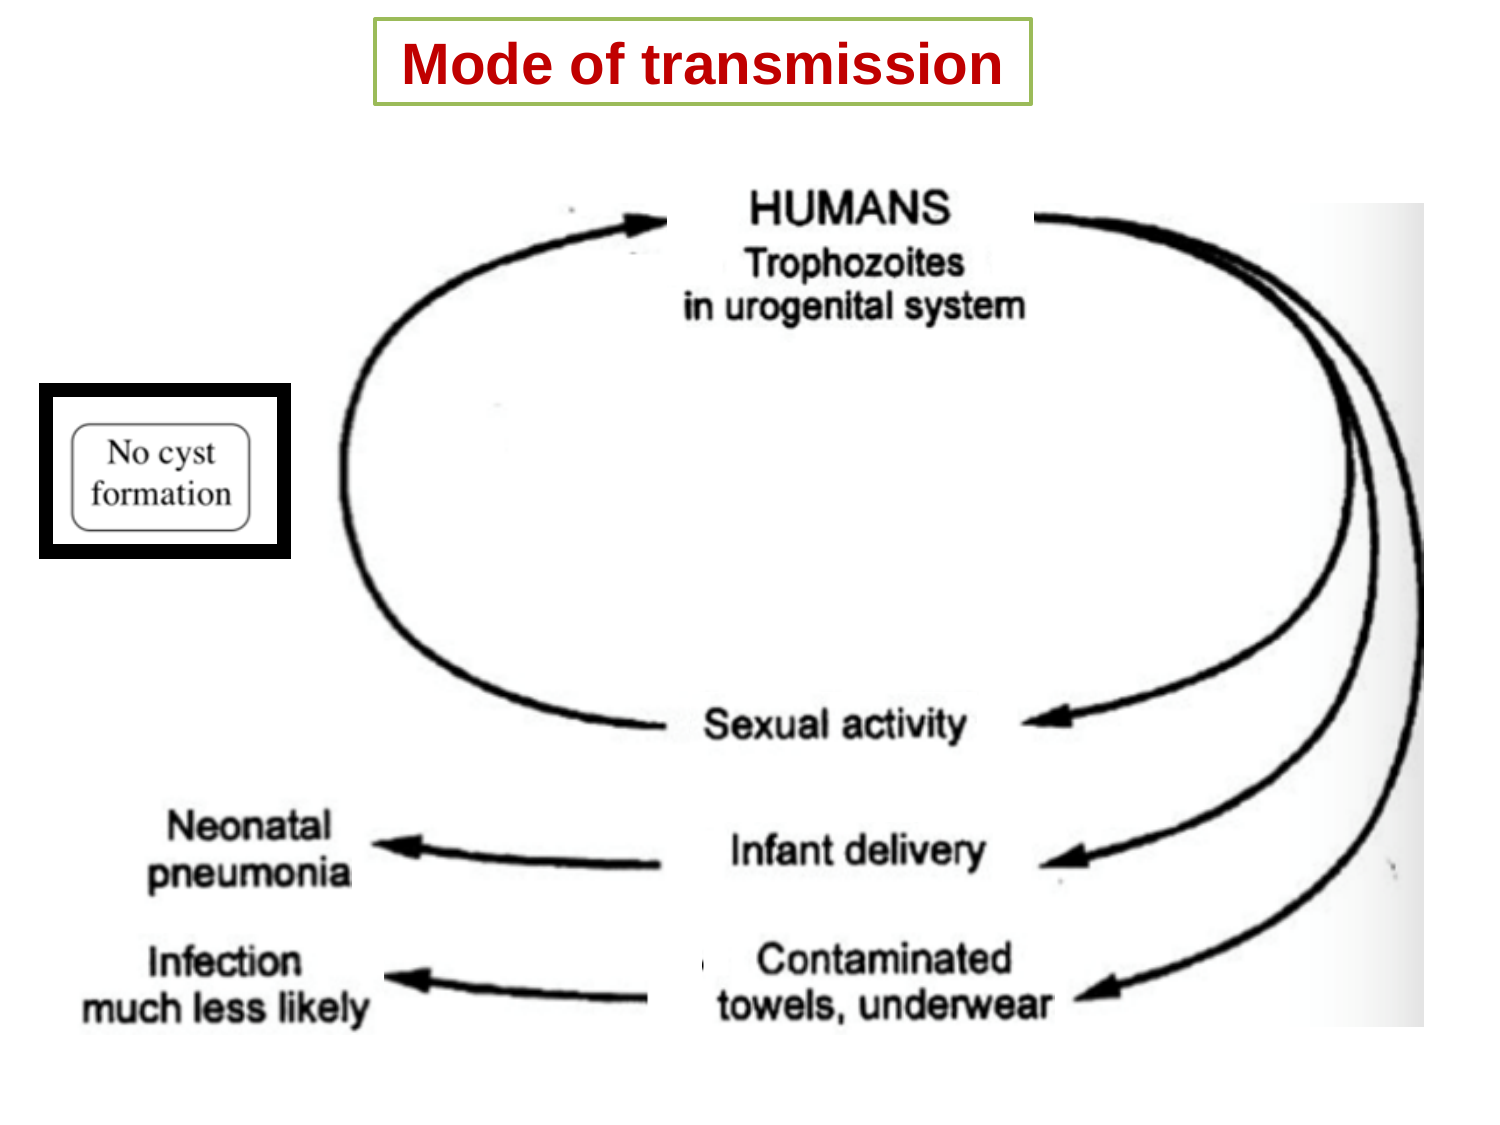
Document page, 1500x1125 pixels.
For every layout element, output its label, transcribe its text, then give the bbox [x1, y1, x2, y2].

text_box Mode of transmission [373, 17, 1033, 106]
picture [53, 184, 1424, 1036]
picture [52, 396, 277, 545]
